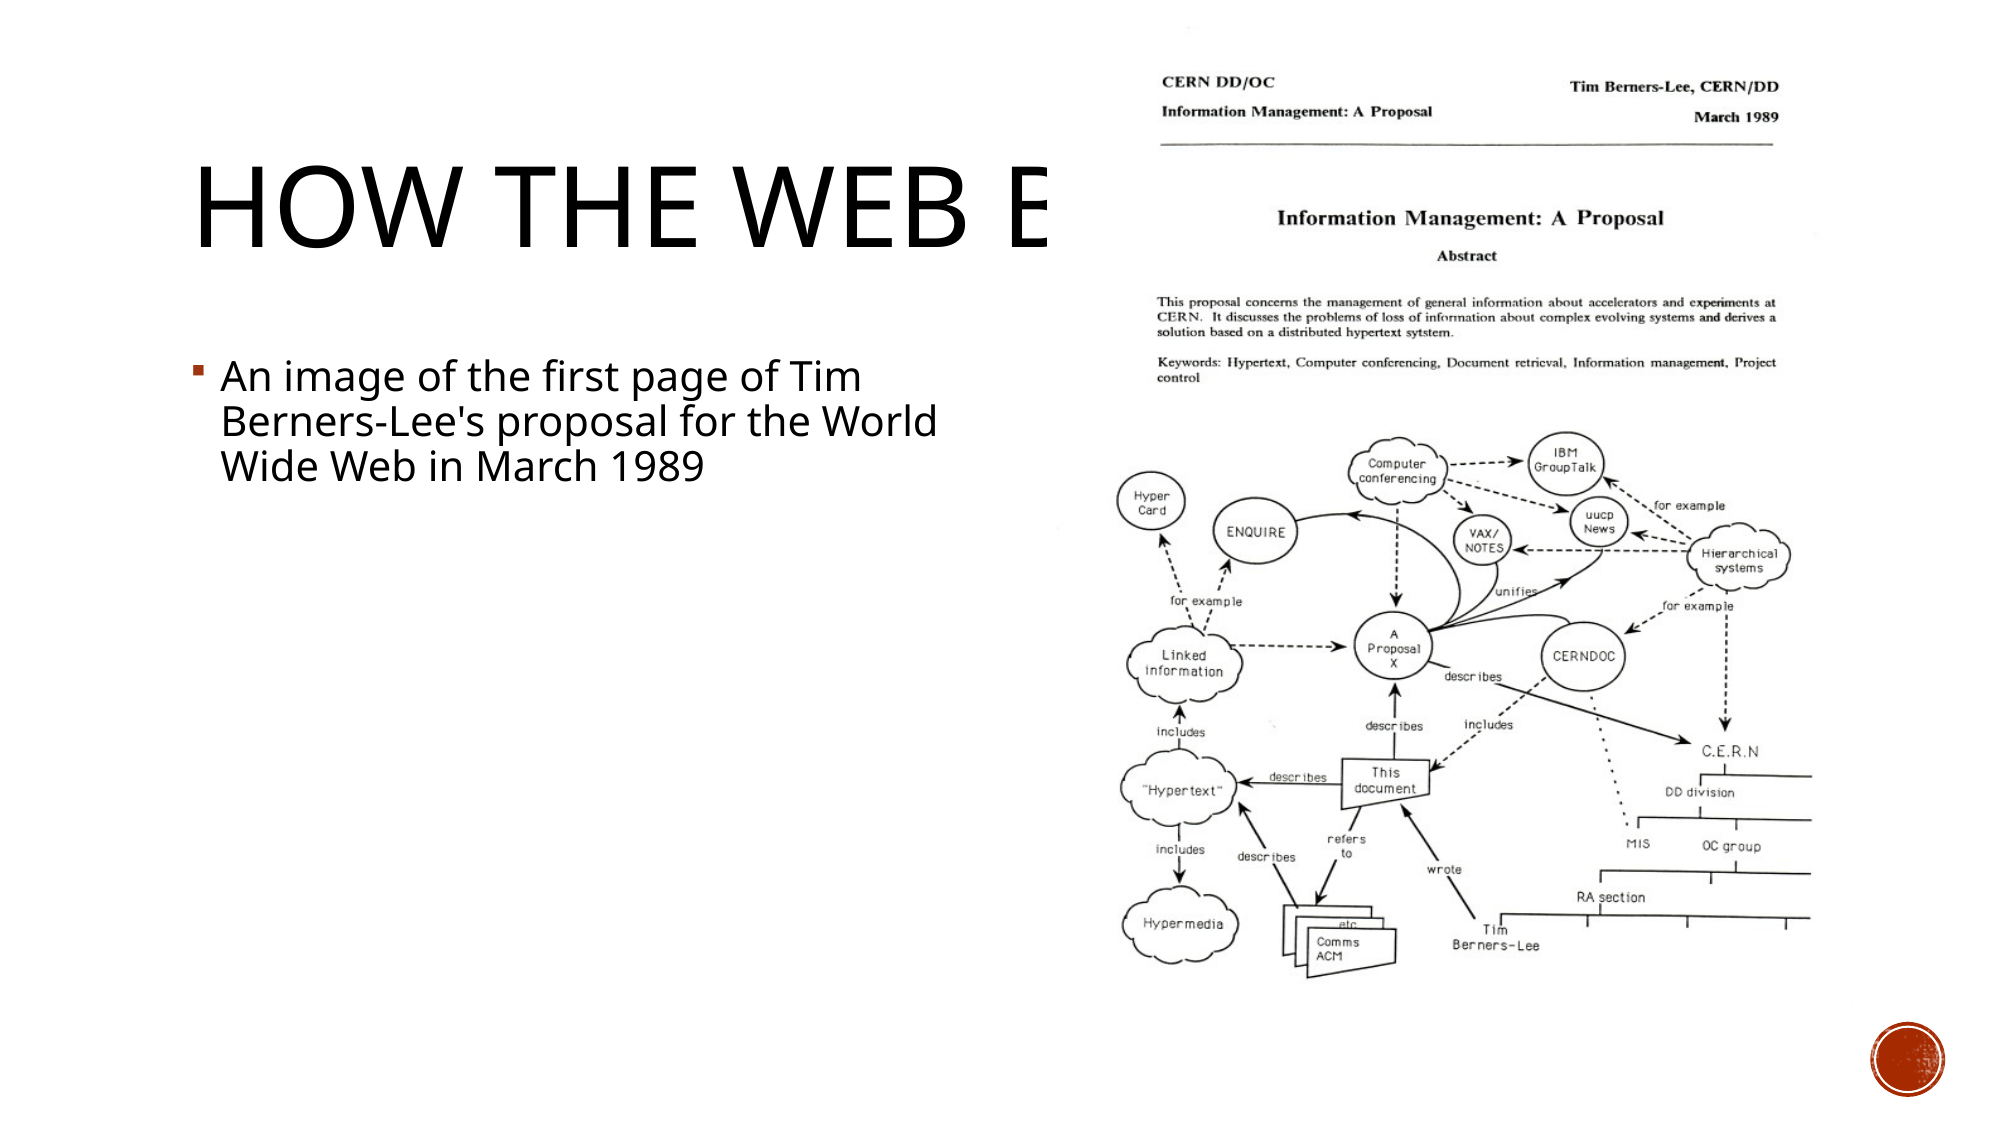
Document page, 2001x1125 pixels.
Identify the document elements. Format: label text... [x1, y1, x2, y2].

title How the web began [175, 79, 1046, 344]
picture [1047, 0, 1854, 1013]
list An image of the first page of Tim Berners-Lee's proposal for the World Wide Web in March 1989 [175, 348, 1046, 971]
